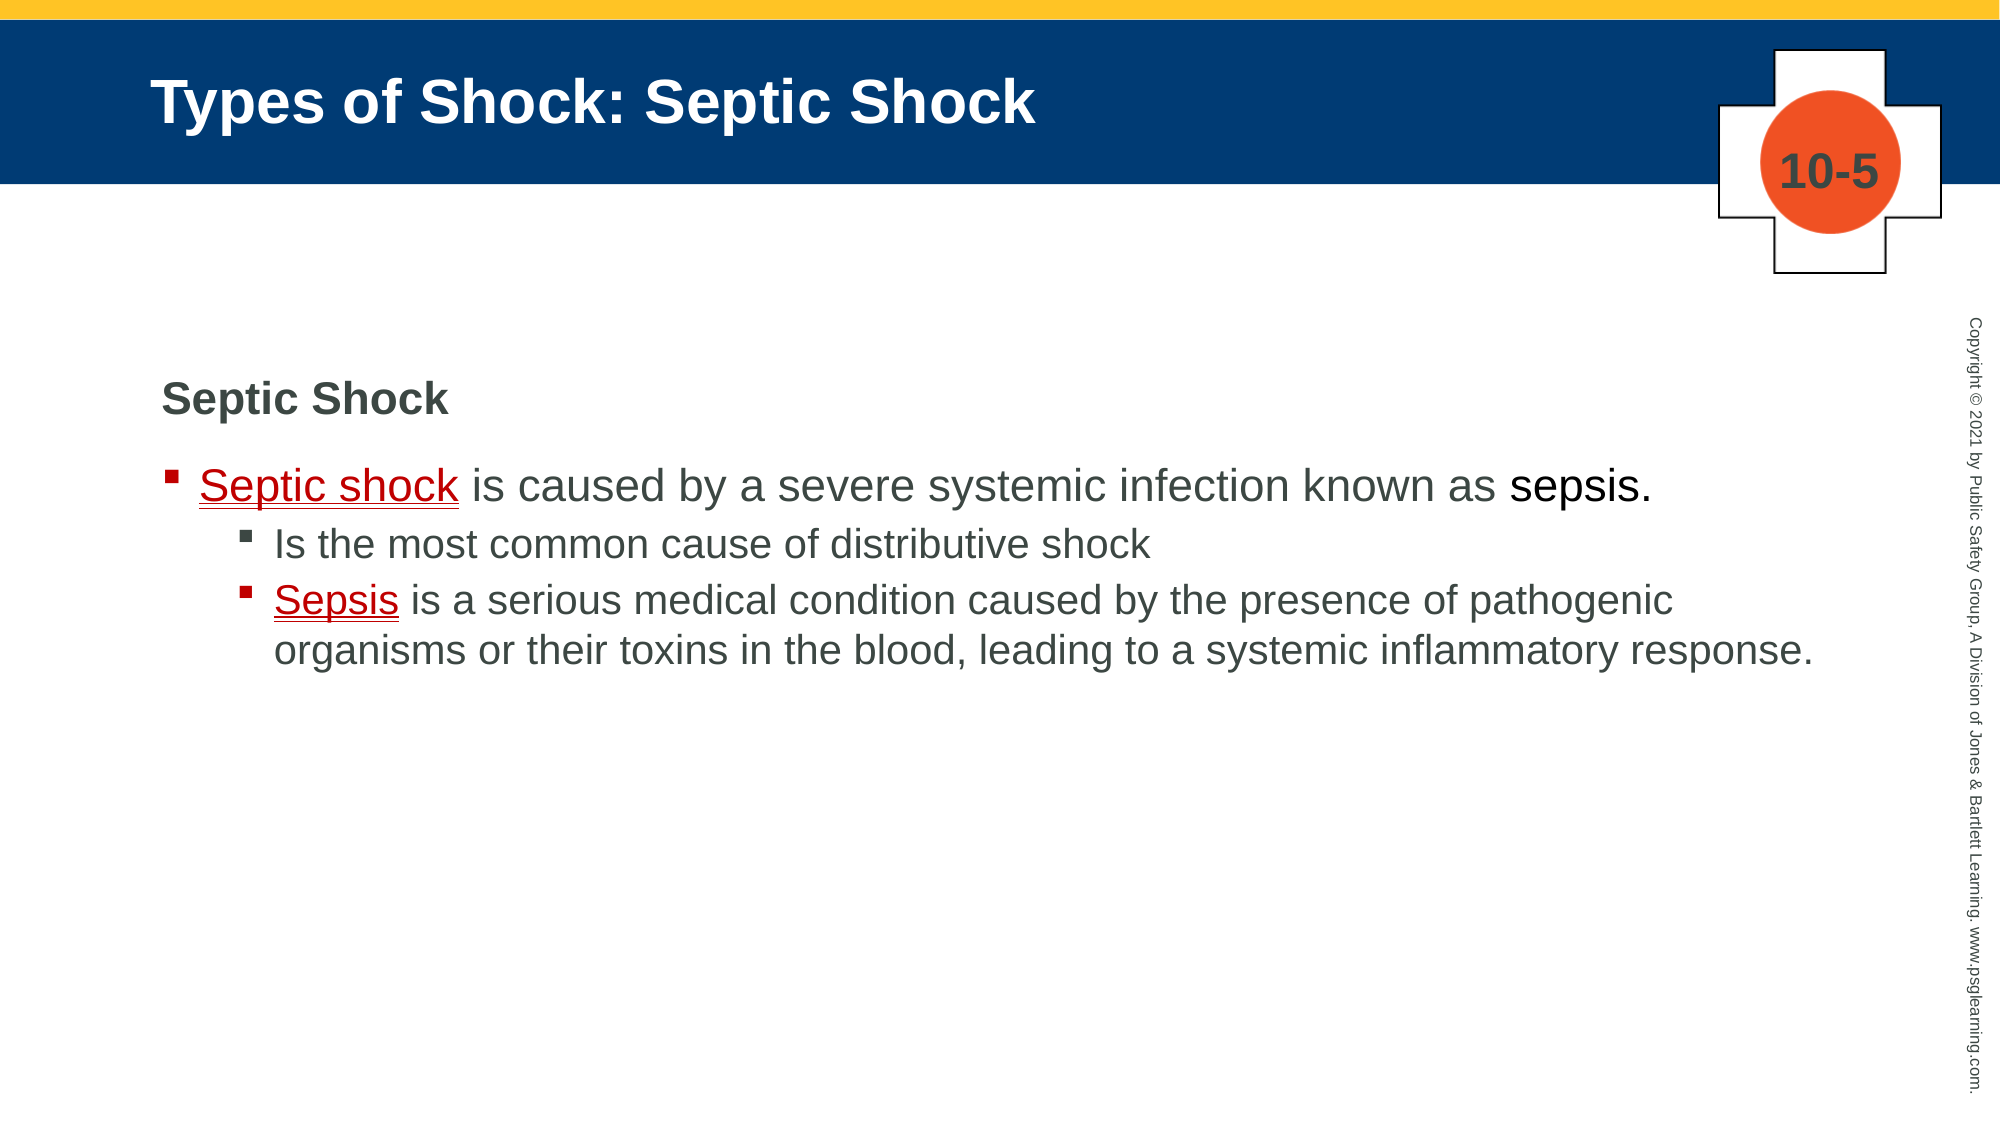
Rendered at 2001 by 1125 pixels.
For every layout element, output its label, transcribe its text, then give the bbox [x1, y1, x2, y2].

title Types of Shock: Septic Shock [0, 19, 2000, 185]
list Septic Shock Septic shock is caused by a severe systemic infection known as sepsis. Is the most common cause of distributive shock Sepsis is a serious medical condition caused by the presence of pathogenic organisms or their toxins in the blood, leading to a systemic inflammatory response. [146, 361, 1859, 1016]
picture [1718, 49, 1942, 274]
